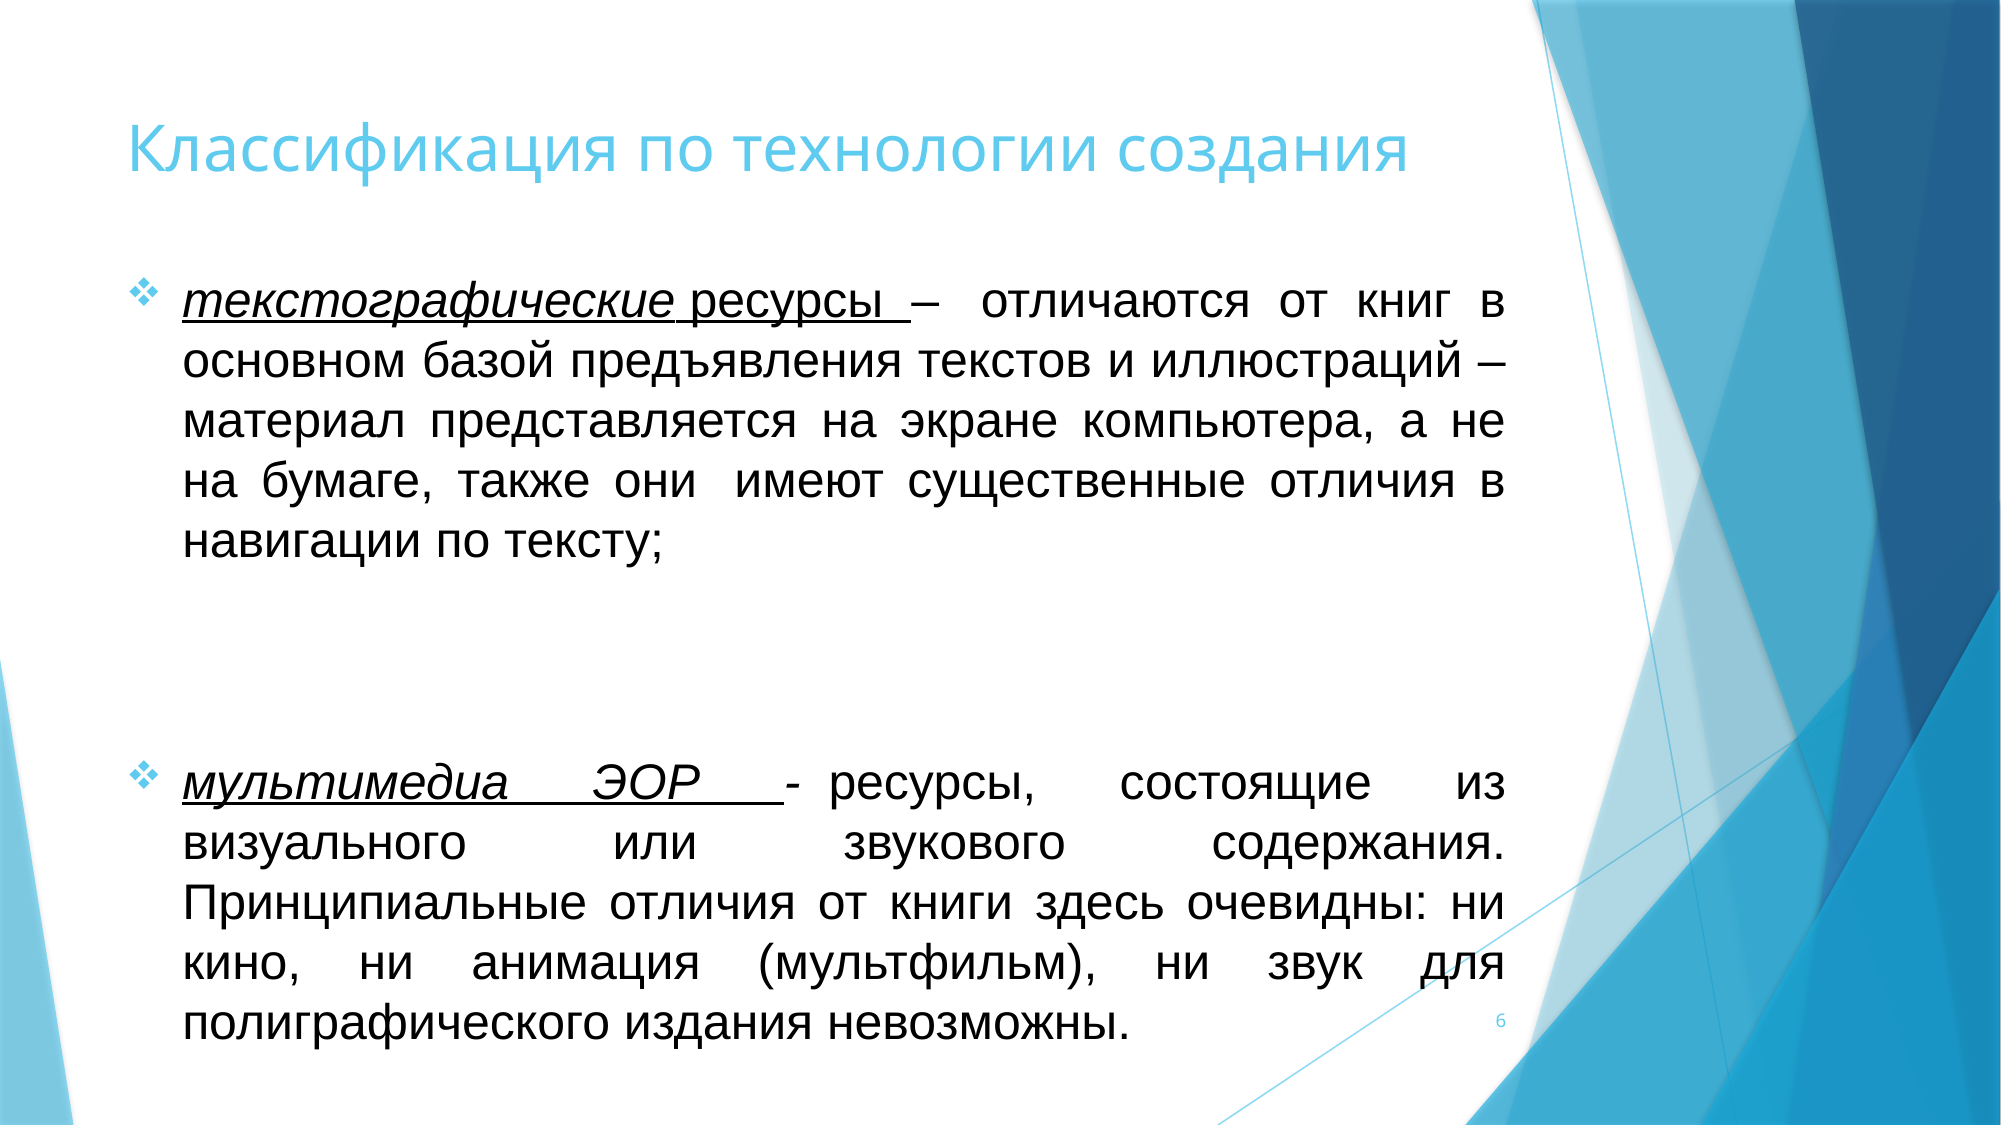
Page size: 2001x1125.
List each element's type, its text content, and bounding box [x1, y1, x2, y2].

list текстографические ресурсы – отличаются от книг в основном базой предъявления текстов и иллюстраций – материал представляется на экране компьютера, а не на бумаге, также они имеют существенные отличия в навигации по тексту; мультимедиа ЭОР - ресурсы, состоящие из визуального или звукового содержания. Принципиальные отличия от книги здесь очевидны: ни кино, ни анимация (мультфильм), ни звук для полиграфического издания невозможны. [111, 259, 1522, 881]
slide_number 6 [1409, 991, 1522, 1051]
title Классификация по технологии создания [111, 99, 1522, 259]
